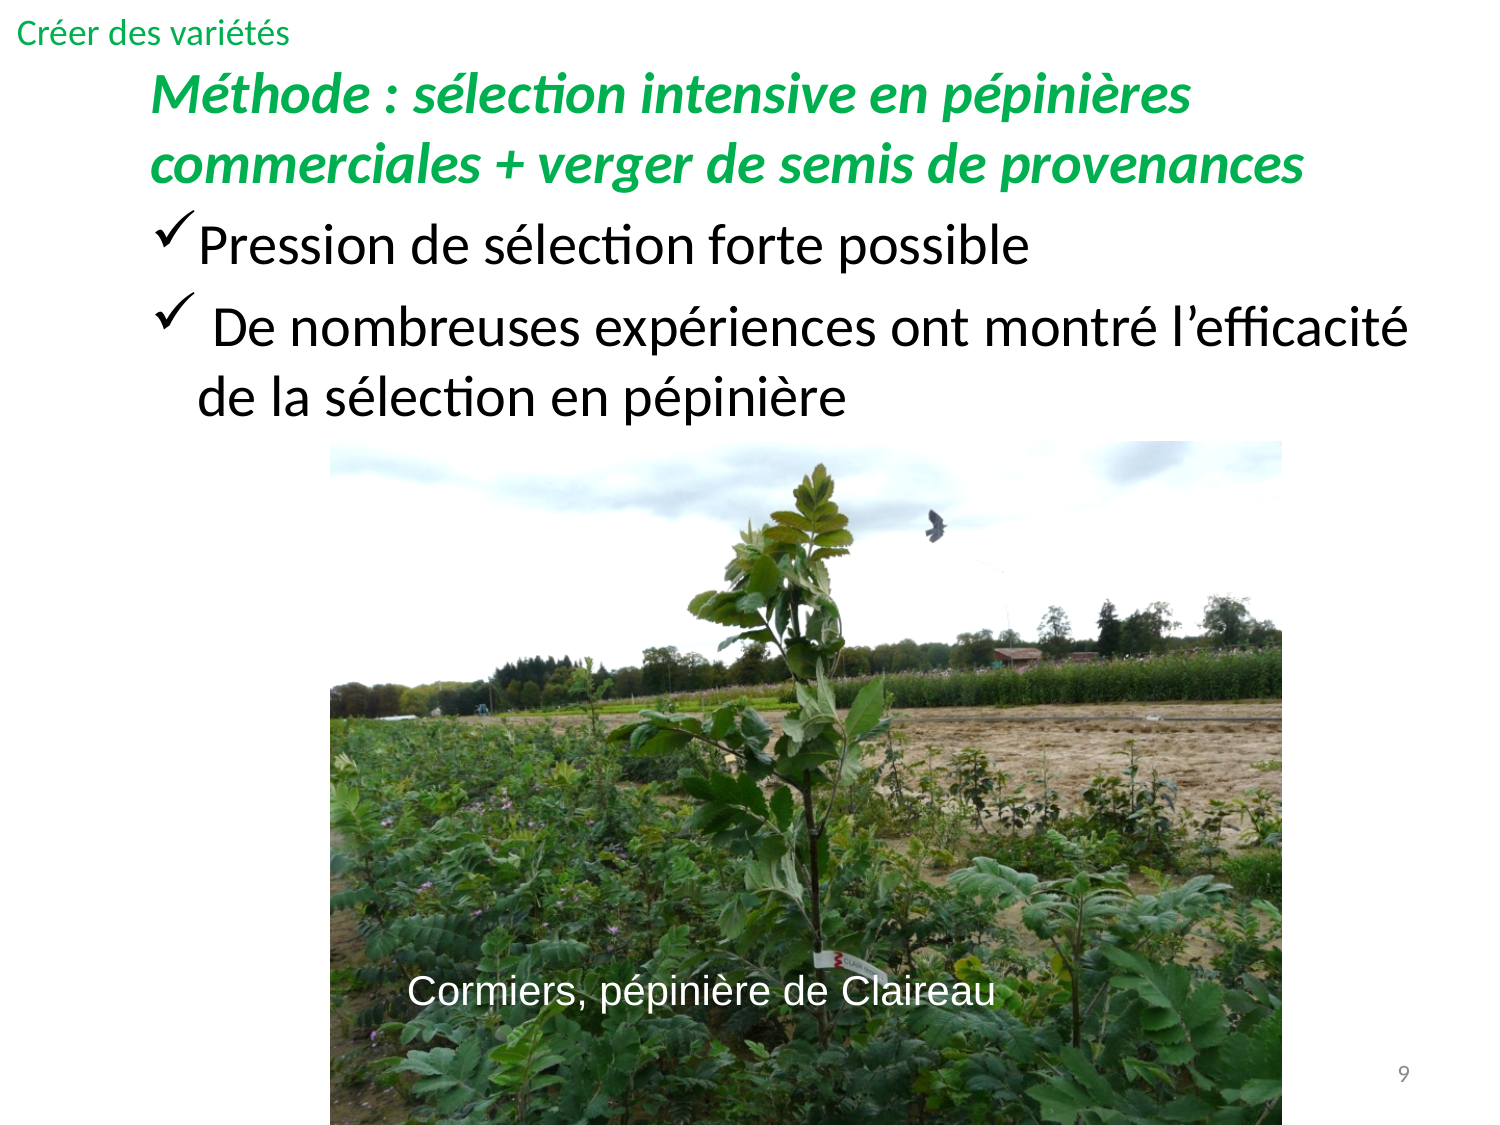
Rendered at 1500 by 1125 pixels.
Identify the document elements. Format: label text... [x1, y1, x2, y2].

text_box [330, 441, 1282, 1125]
text_box Méthode : sélection intensive en pépinières commerciales + verger de semis de provenances Pression de sélection forte possible De nombreuses expériences ont montré l’efficacité de la sélection en pépinière [135, 47, 1495, 436]
text_box Créer des variétés [2, 0, 306, 61]
slide_number 9 [1286, 1042, 1425, 1103]
